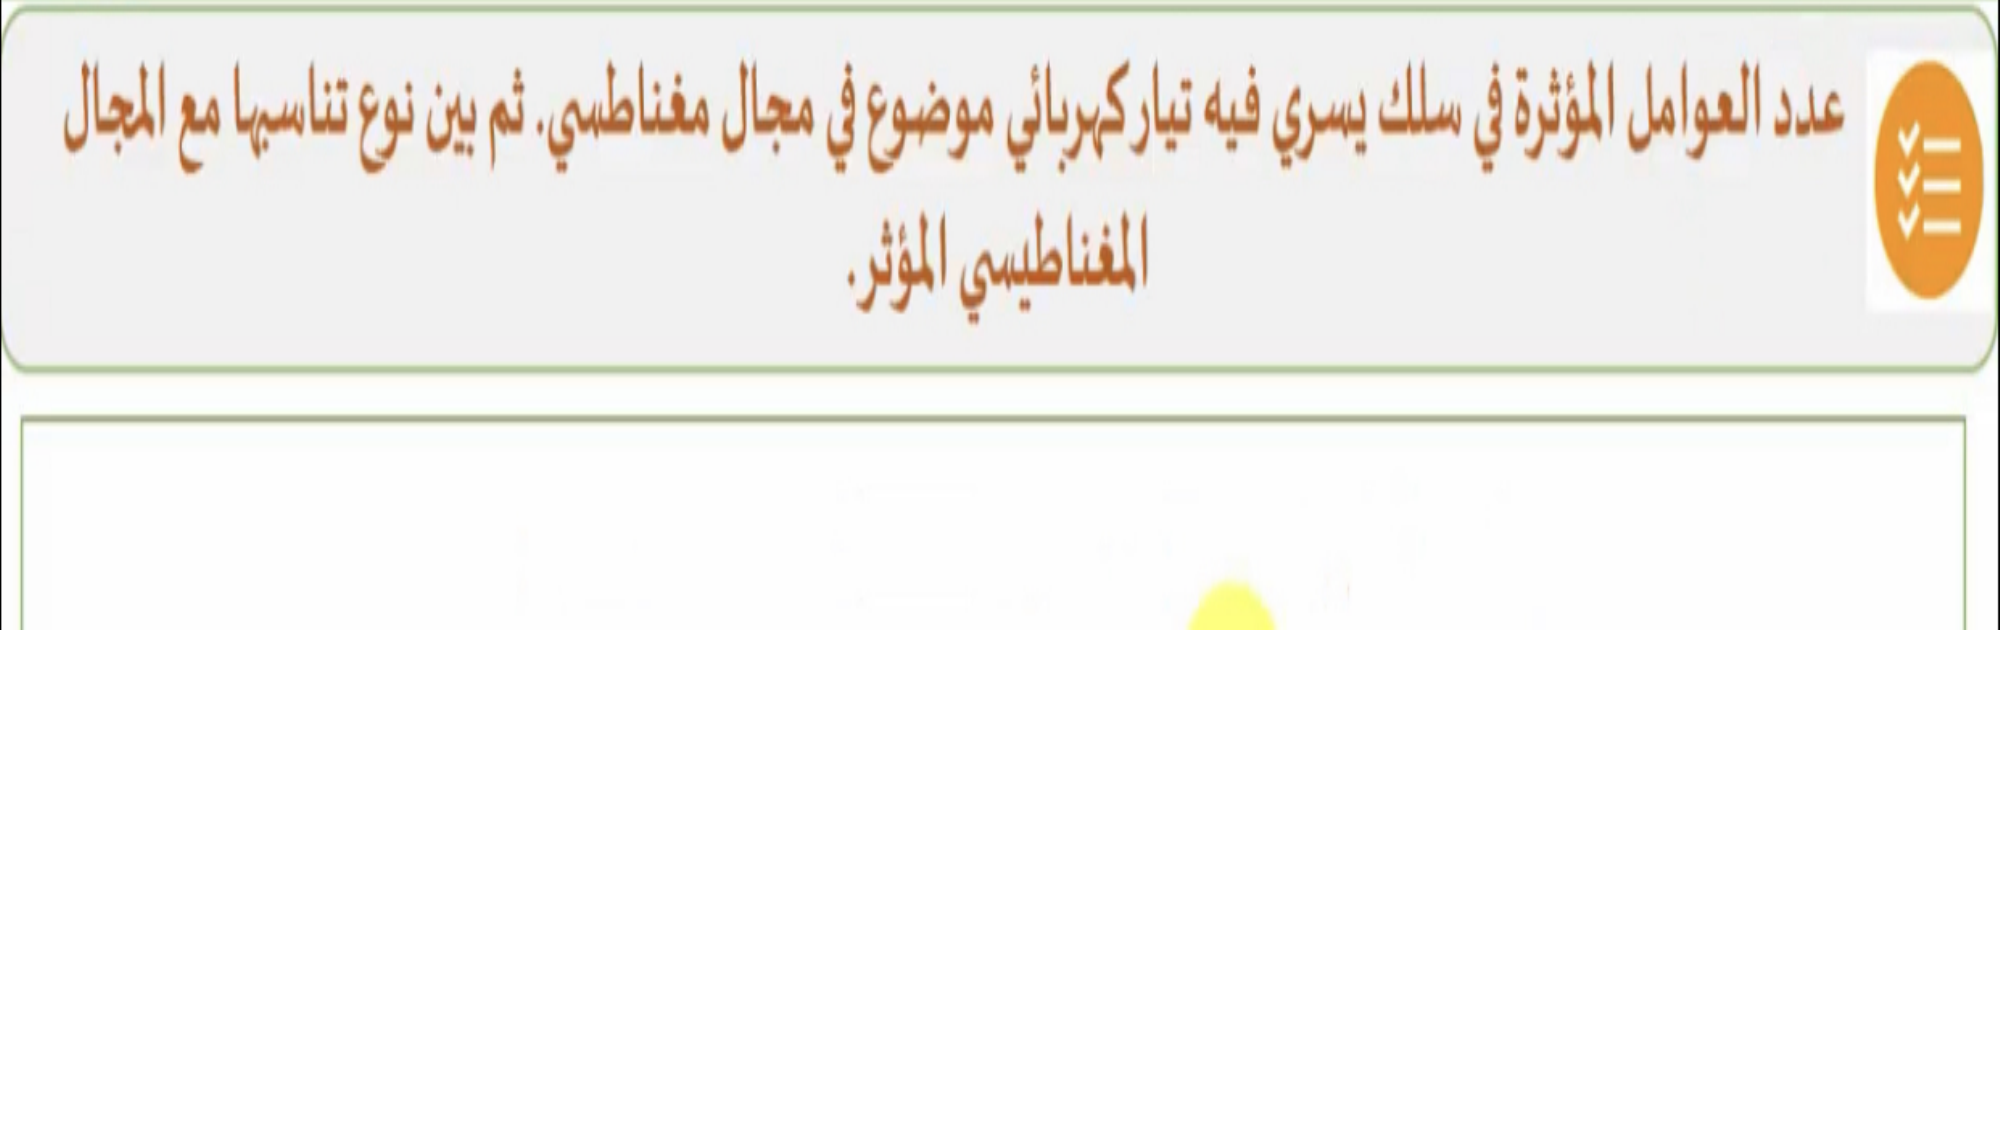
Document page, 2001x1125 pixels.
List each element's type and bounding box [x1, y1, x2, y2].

list [0, 0, 2000, 631]
